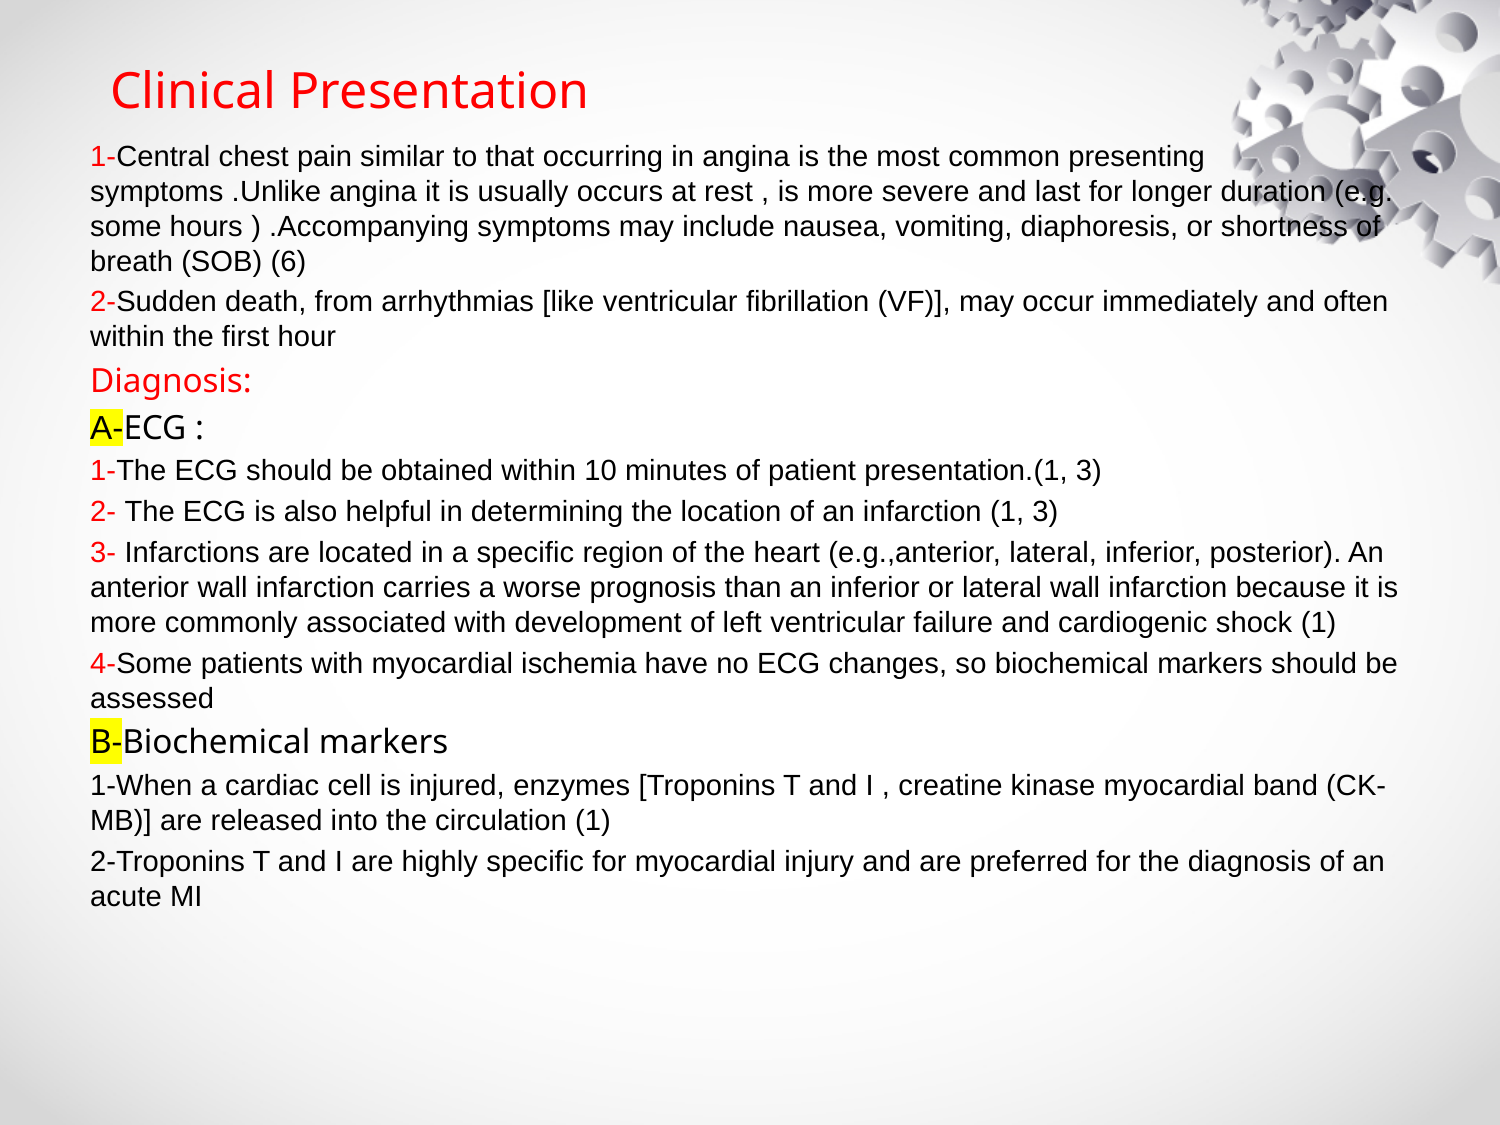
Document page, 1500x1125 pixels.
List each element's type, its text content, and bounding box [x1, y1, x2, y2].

picture [0, 0, 1500, 1125]
title Clinical Presentation [74, 30, 1426, 127]
list 1-Central chest pain similar to that occurring in angina is the most common presenting symptoms .Unlike angina it is usually occurs at rest , is more severe and last for longer duration (e.g. some hours ) .Accompanying symptoms may include nausea, vomiting, diaphoresis, or shortness of breath (SOB) (6) 2-Sudden death, from arrhythmias [like ventricular fibrillation (VF)], may occur immediately and often within the first hour Diagnosis: A-ECG : 1-The ECG should be obtained within 10 minutes of patient presentation.(1, 3) 2- The ECG is also helpful in determining the location of an infarction (1, 3) 3- Infarctions are located in a specific region of the heart (e.g.,anterior, lateral, inferior, posterior). An anterior wall infarction carries a worse prognosis than an inferior or lateral wall infarction because it is more commonly associated with development of left ventricular failure and cardiogenic shock (1) 4-Some patients with myocardial ischemia have no ECG changes, so biochemical markers should be assessed B-Biochemical markers 1-When a cardiac cell is injured, enzymes [Troponins T and I , creatine kinase myocardial band (CK-MB)] are released into the circulation (1) 2-Troponins T and I are highly specific for myocardial injury and are preferred for the diagnosis of an acute MI [75, 129, 1426, 1006]
